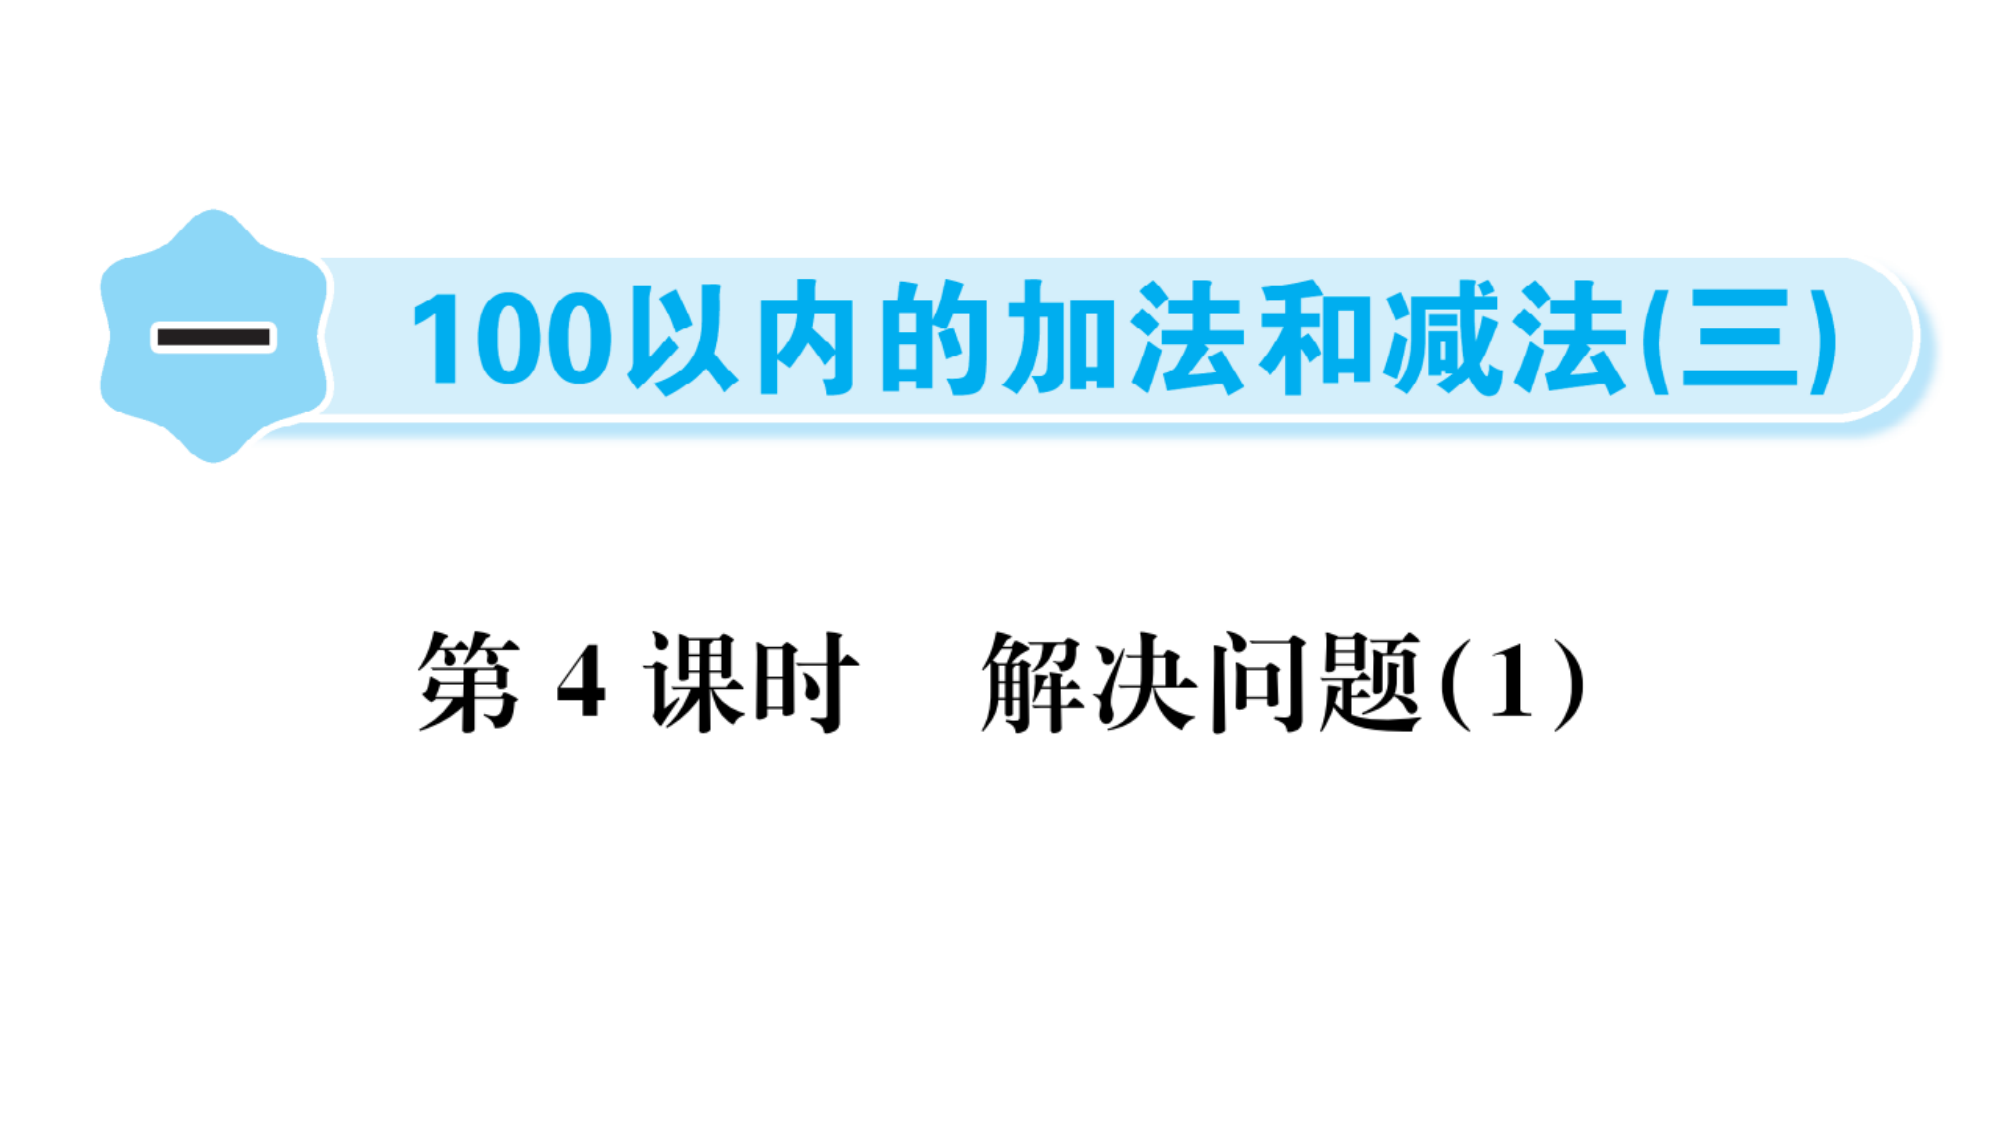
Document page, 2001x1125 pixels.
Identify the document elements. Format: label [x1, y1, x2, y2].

picture [395, 611, 1605, 758]
picture [89, 193, 1947, 481]
